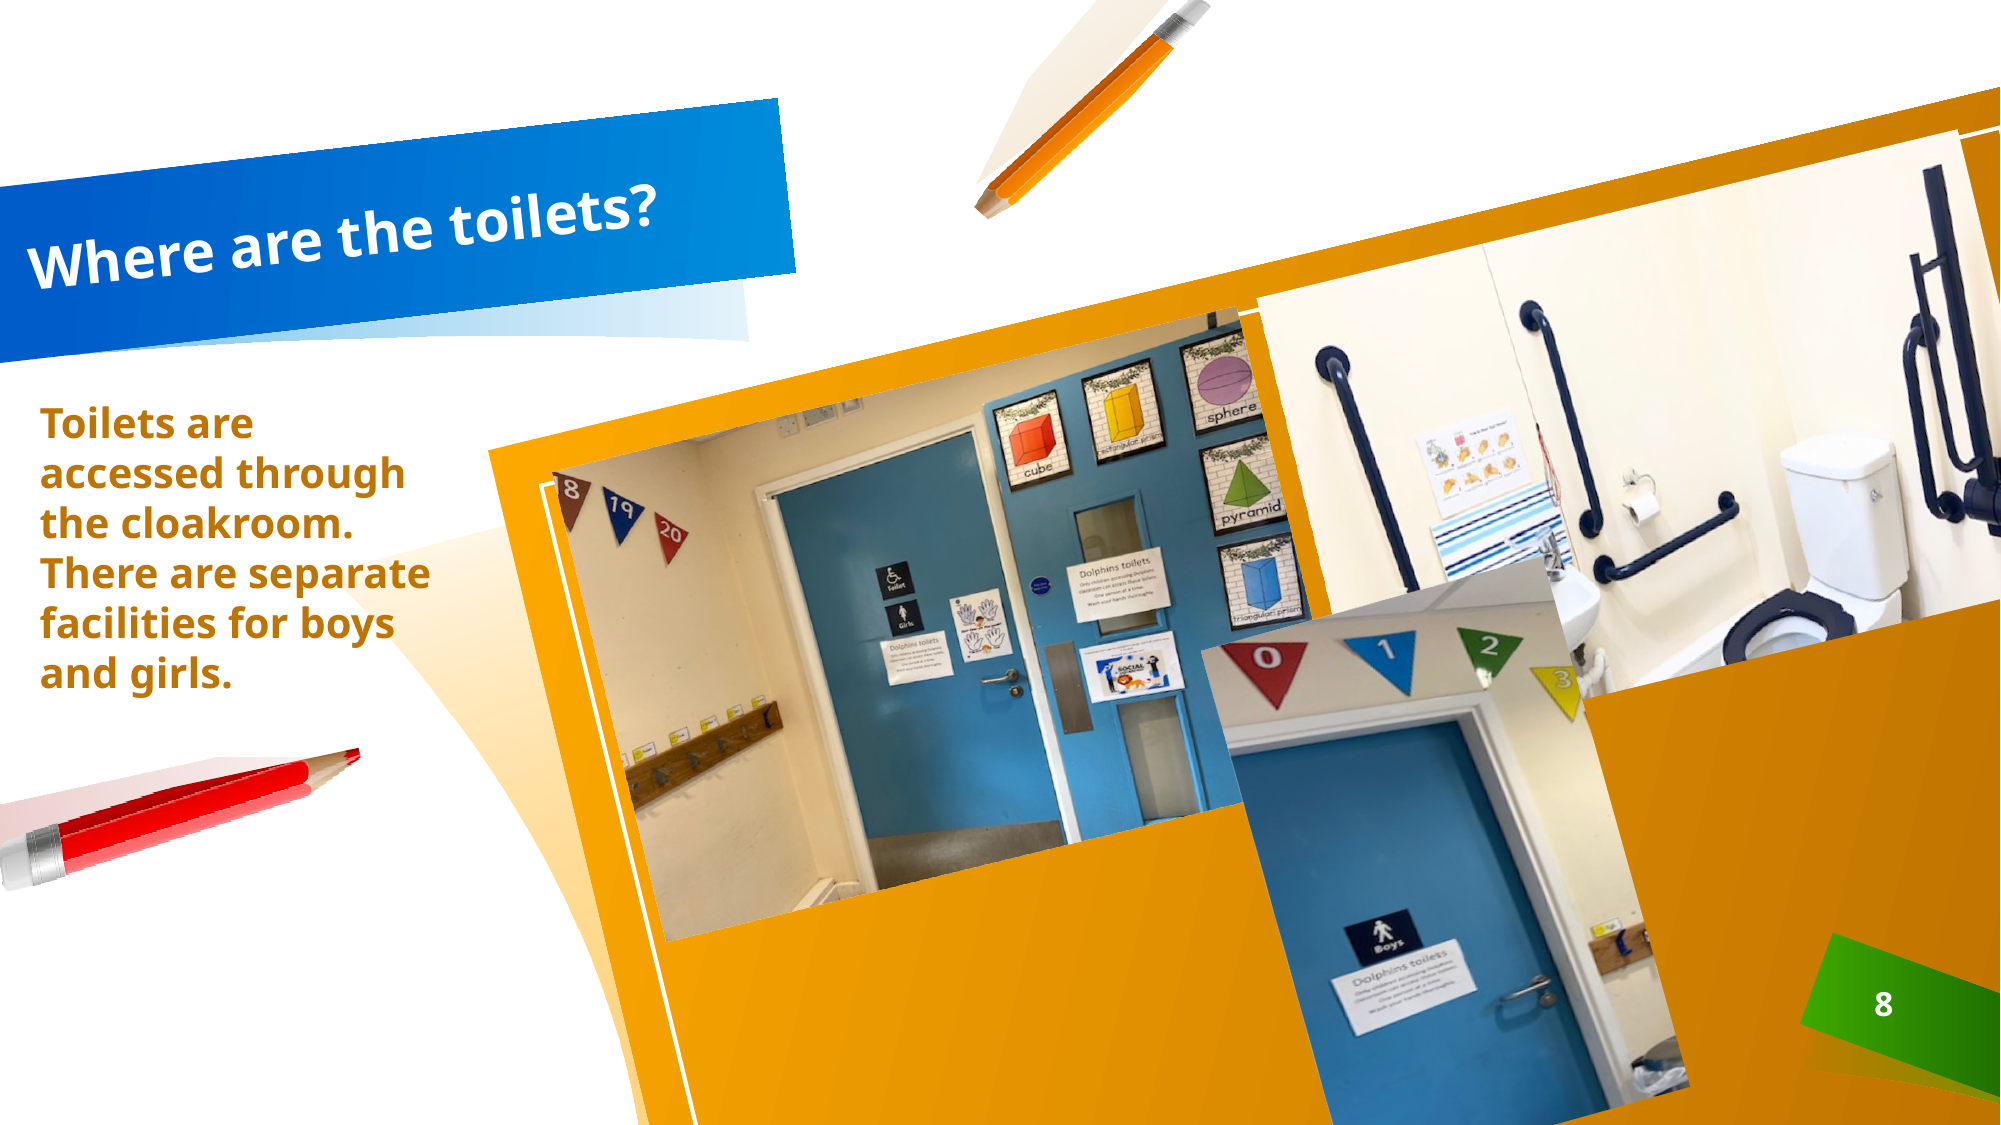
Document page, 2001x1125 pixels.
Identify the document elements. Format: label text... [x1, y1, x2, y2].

picture [0, 747, 373, 894]
picture [553, 129, 2001, 1125]
picture [956, 0, 1217, 237]
title Where are the toilets? [8, 146, 685, 331]
slide_number 8 [1831, 975, 1937, 1036]
footer Toilets are accessed through the cloakroom. There are separate facilities for boys and girls. [39, 469, 457, 624]
